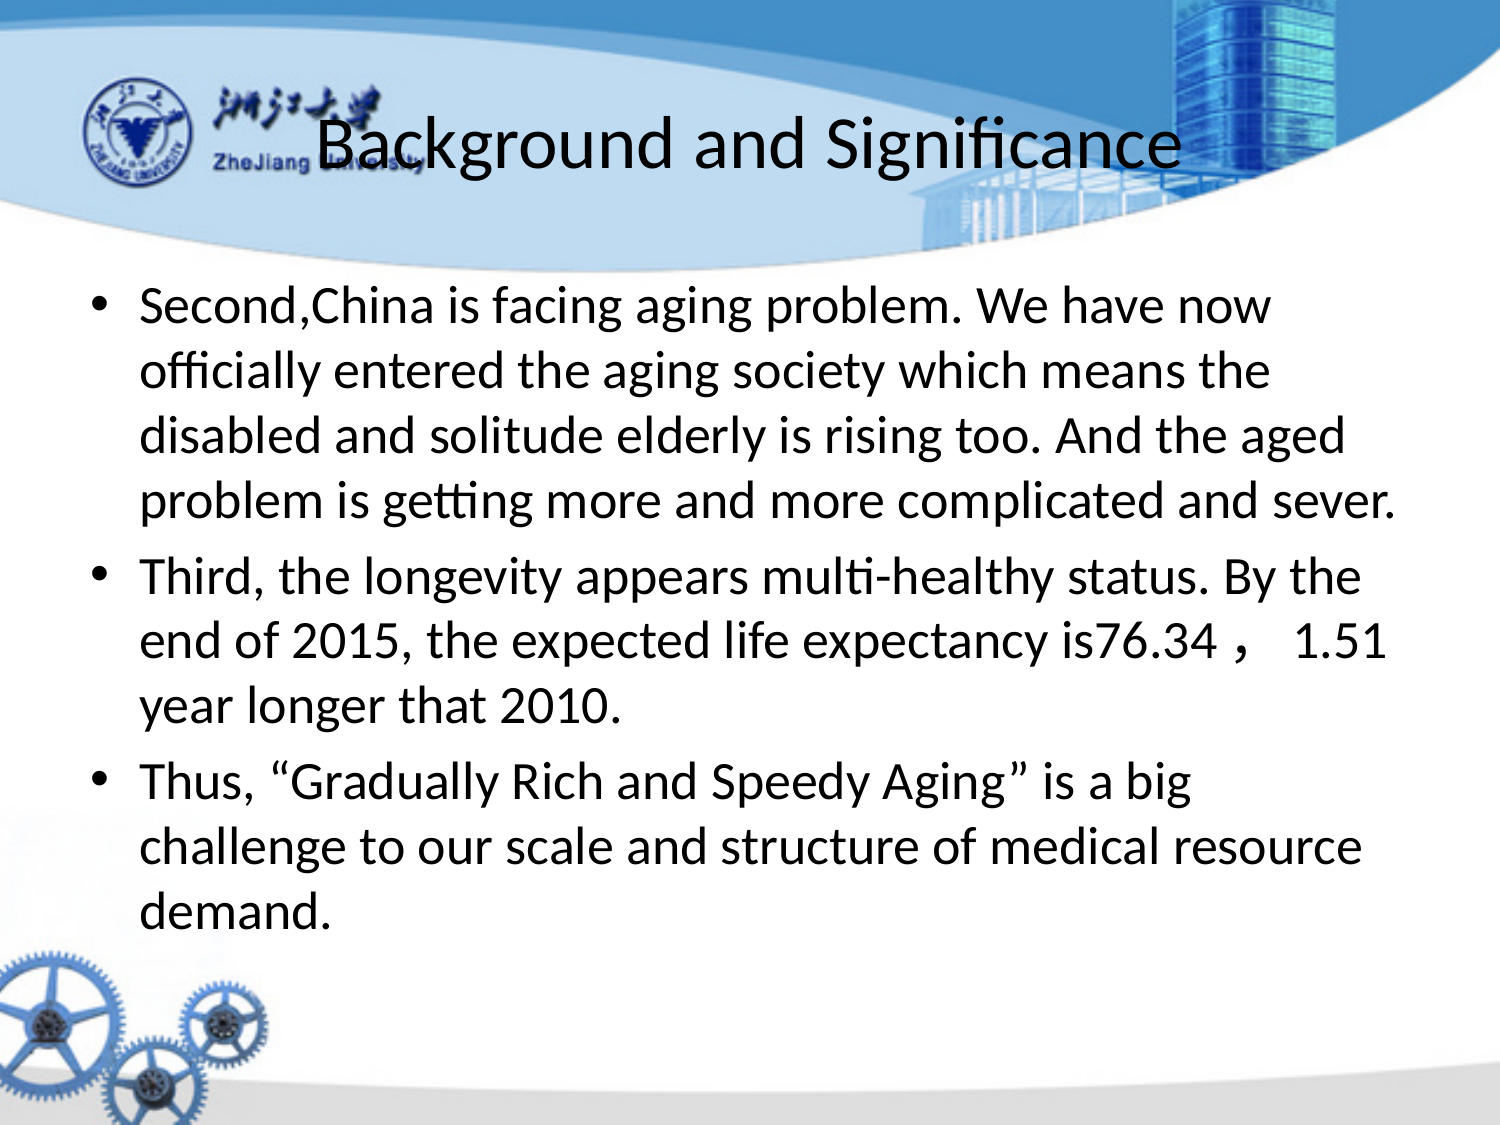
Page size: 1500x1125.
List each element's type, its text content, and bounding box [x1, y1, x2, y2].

picture [0, 0, 1500, 1125]
list Second,China is facing aging problem. We have now officially entered the aging society which means the disabled and solitude elderly is rising too. And the aged problem is getting more and more complicated and sever. Third, the longevity appears multi-healthy status. By the end of 2015, the expected life expectancy is76.34，1.51 year longer that 2010. Thus, “Gradually Rich and Speedy Aging” is a big challenge to our scale and structure of medical resource demand. [75, 262, 1425, 1005]
title Background and Significance [75, 45, 1425, 233]
